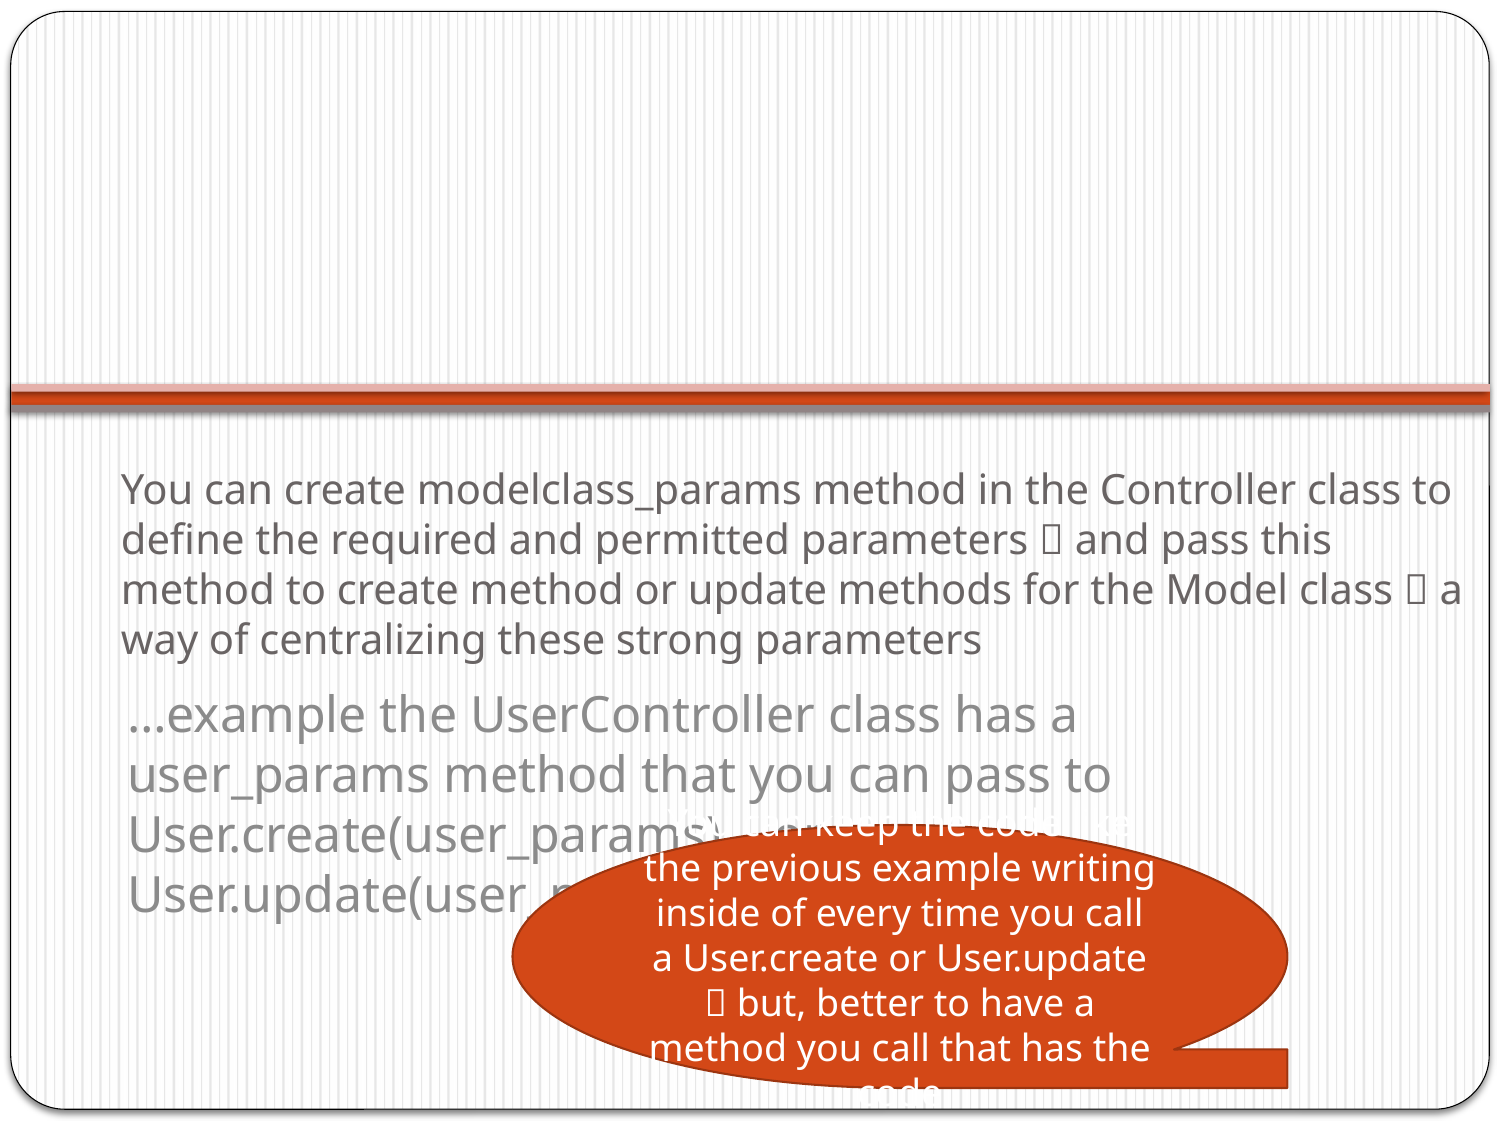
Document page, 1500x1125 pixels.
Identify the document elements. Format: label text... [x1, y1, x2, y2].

list …example the UserController class has a user_params method that you can pass to User.create(user_params) or User.update(user_params) [112, 675, 1388, 895]
text_box You can keep the code like the previous example writing inside of every time you call a User.create or User.update  but, better to have a method you call that has the code [511, 823, 1289, 1090]
title You can create modelclass_params method in the Controller class to define the required and permitted parameters  and pass this method to create method or update methods for the Model class  a way of centralizing these strong parameters [106, 454, 1500, 679]
